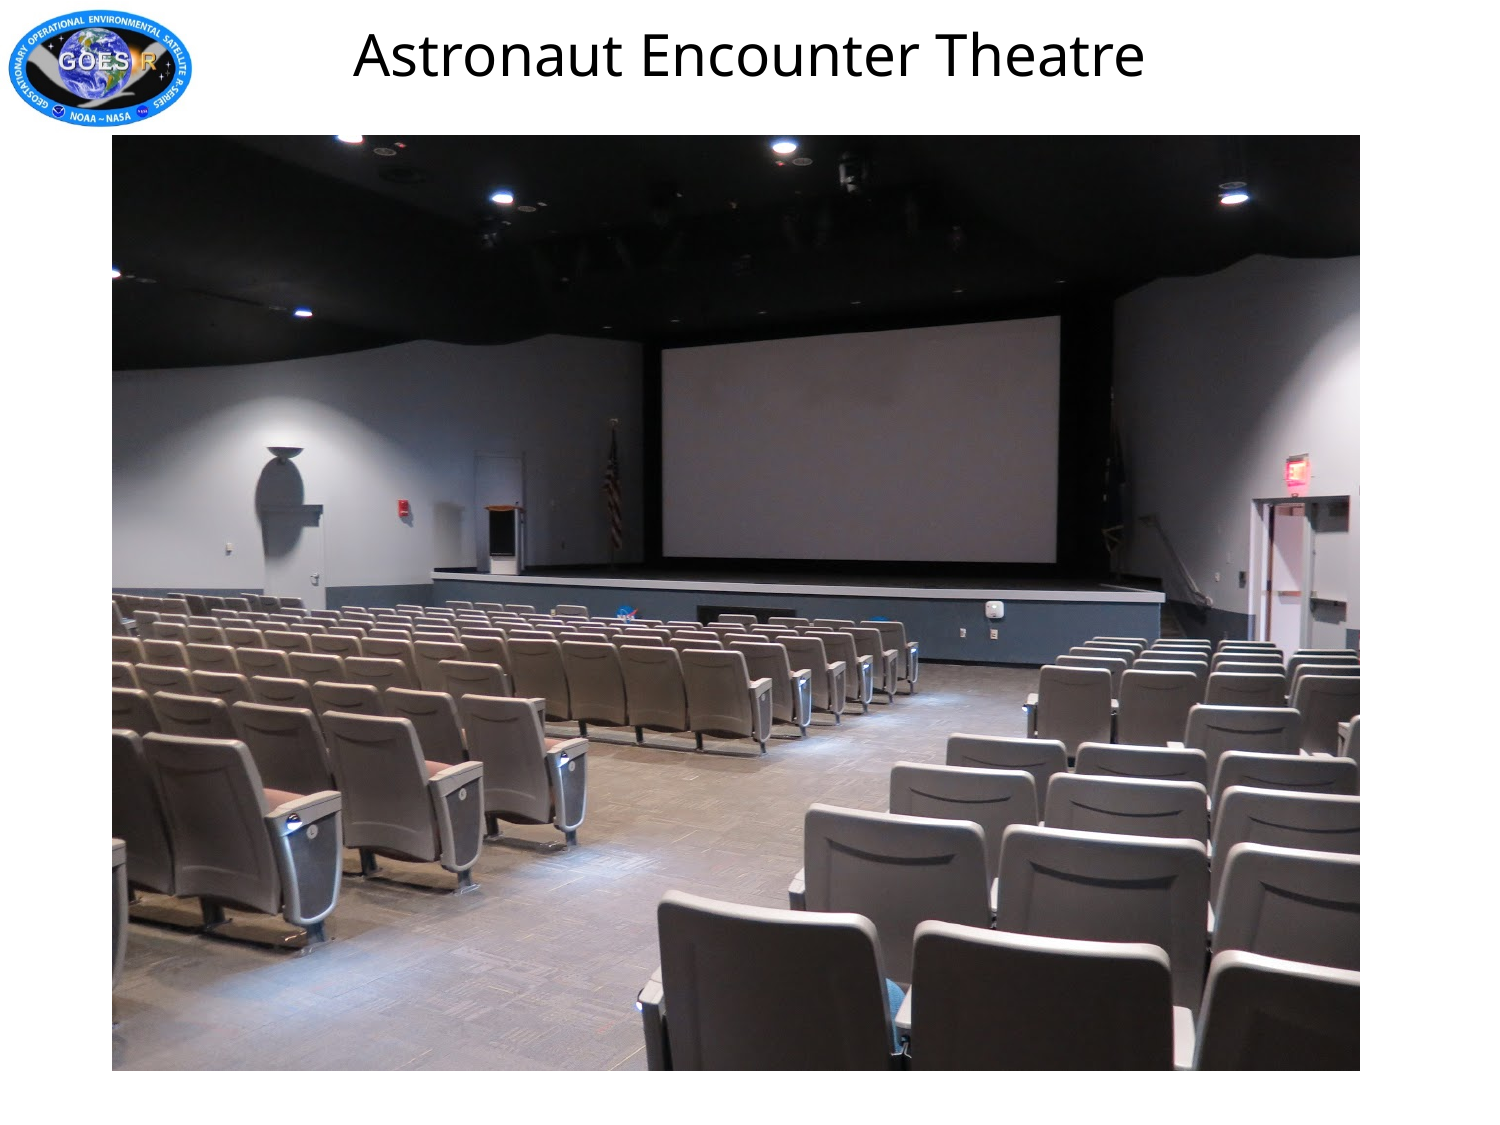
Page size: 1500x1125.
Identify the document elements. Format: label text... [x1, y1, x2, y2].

text_box Astronaut Encounter Theatre [256, 10, 1244, 133]
picture [0, 1, 1360, 1072]
